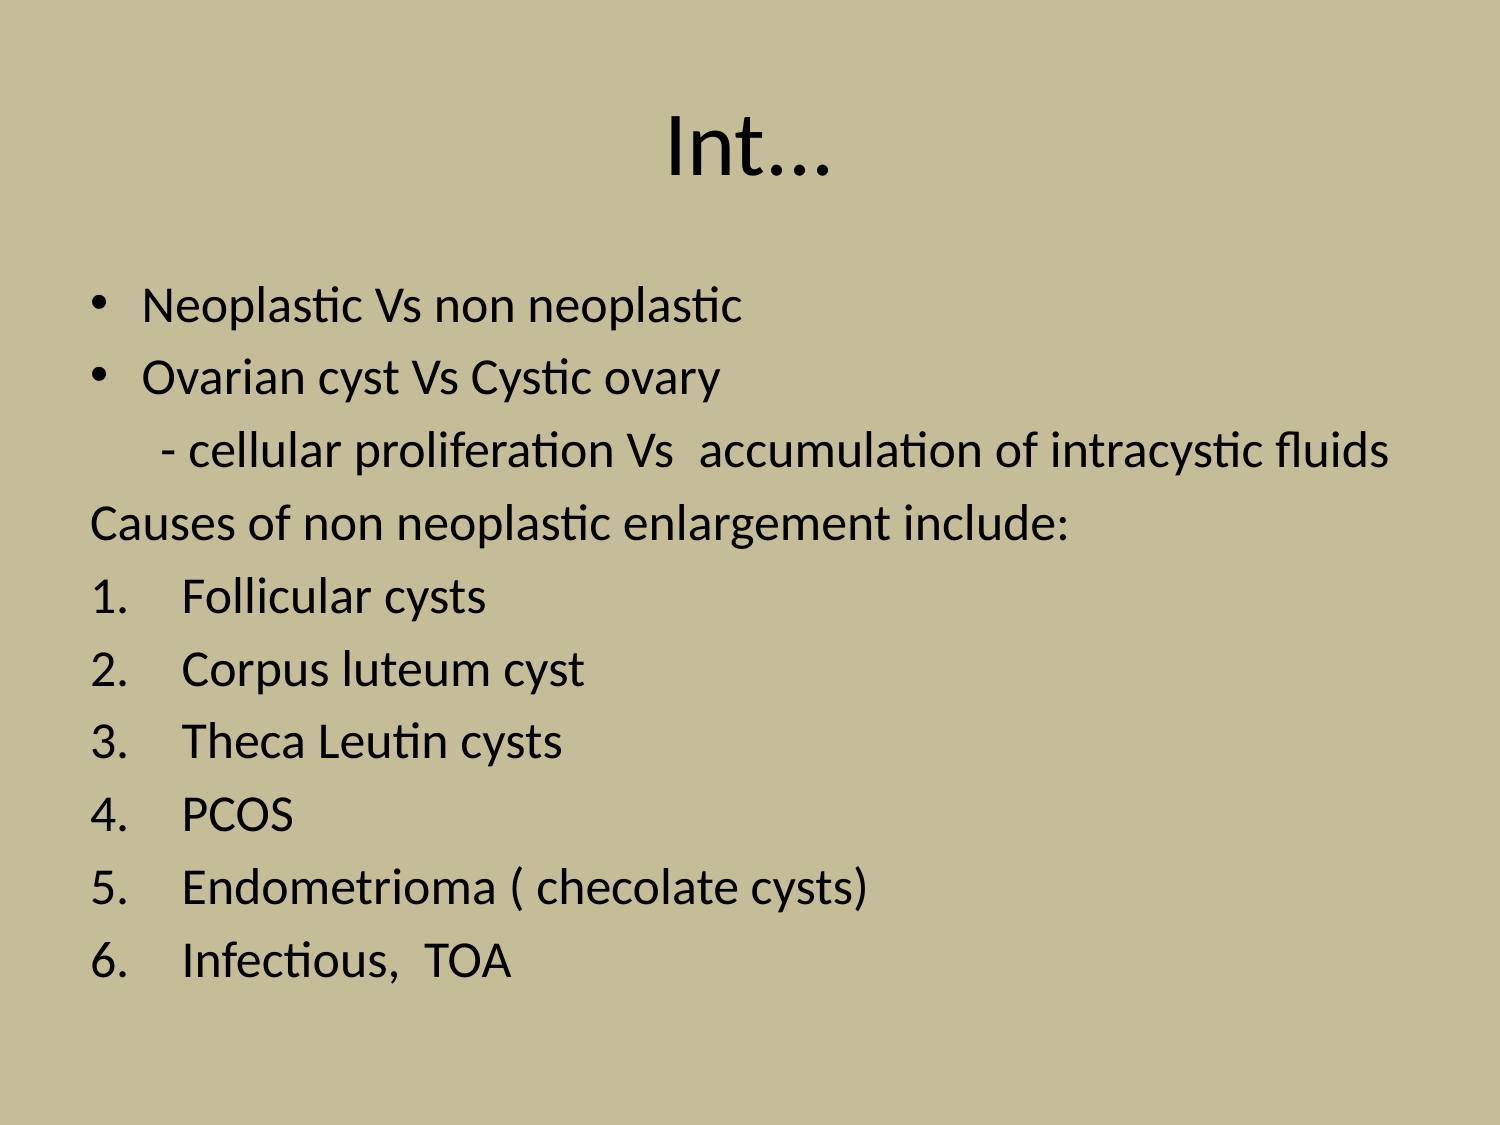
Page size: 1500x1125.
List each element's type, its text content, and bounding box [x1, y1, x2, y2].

title Int... [75, 45, 1425, 233]
list Neoplastic Vs non neoplastic Ovarian cyst Vs Cystic ovary - cellular proliferation Vs accumulation of intracystic fluids Causes of non neoplastic enlargement include: Follicular cysts Corpus luteum cyst Theca Leutin cysts PCOS Endometrioma ( checolate cysts) Infectious, TOA [75, 262, 1425, 1005]
